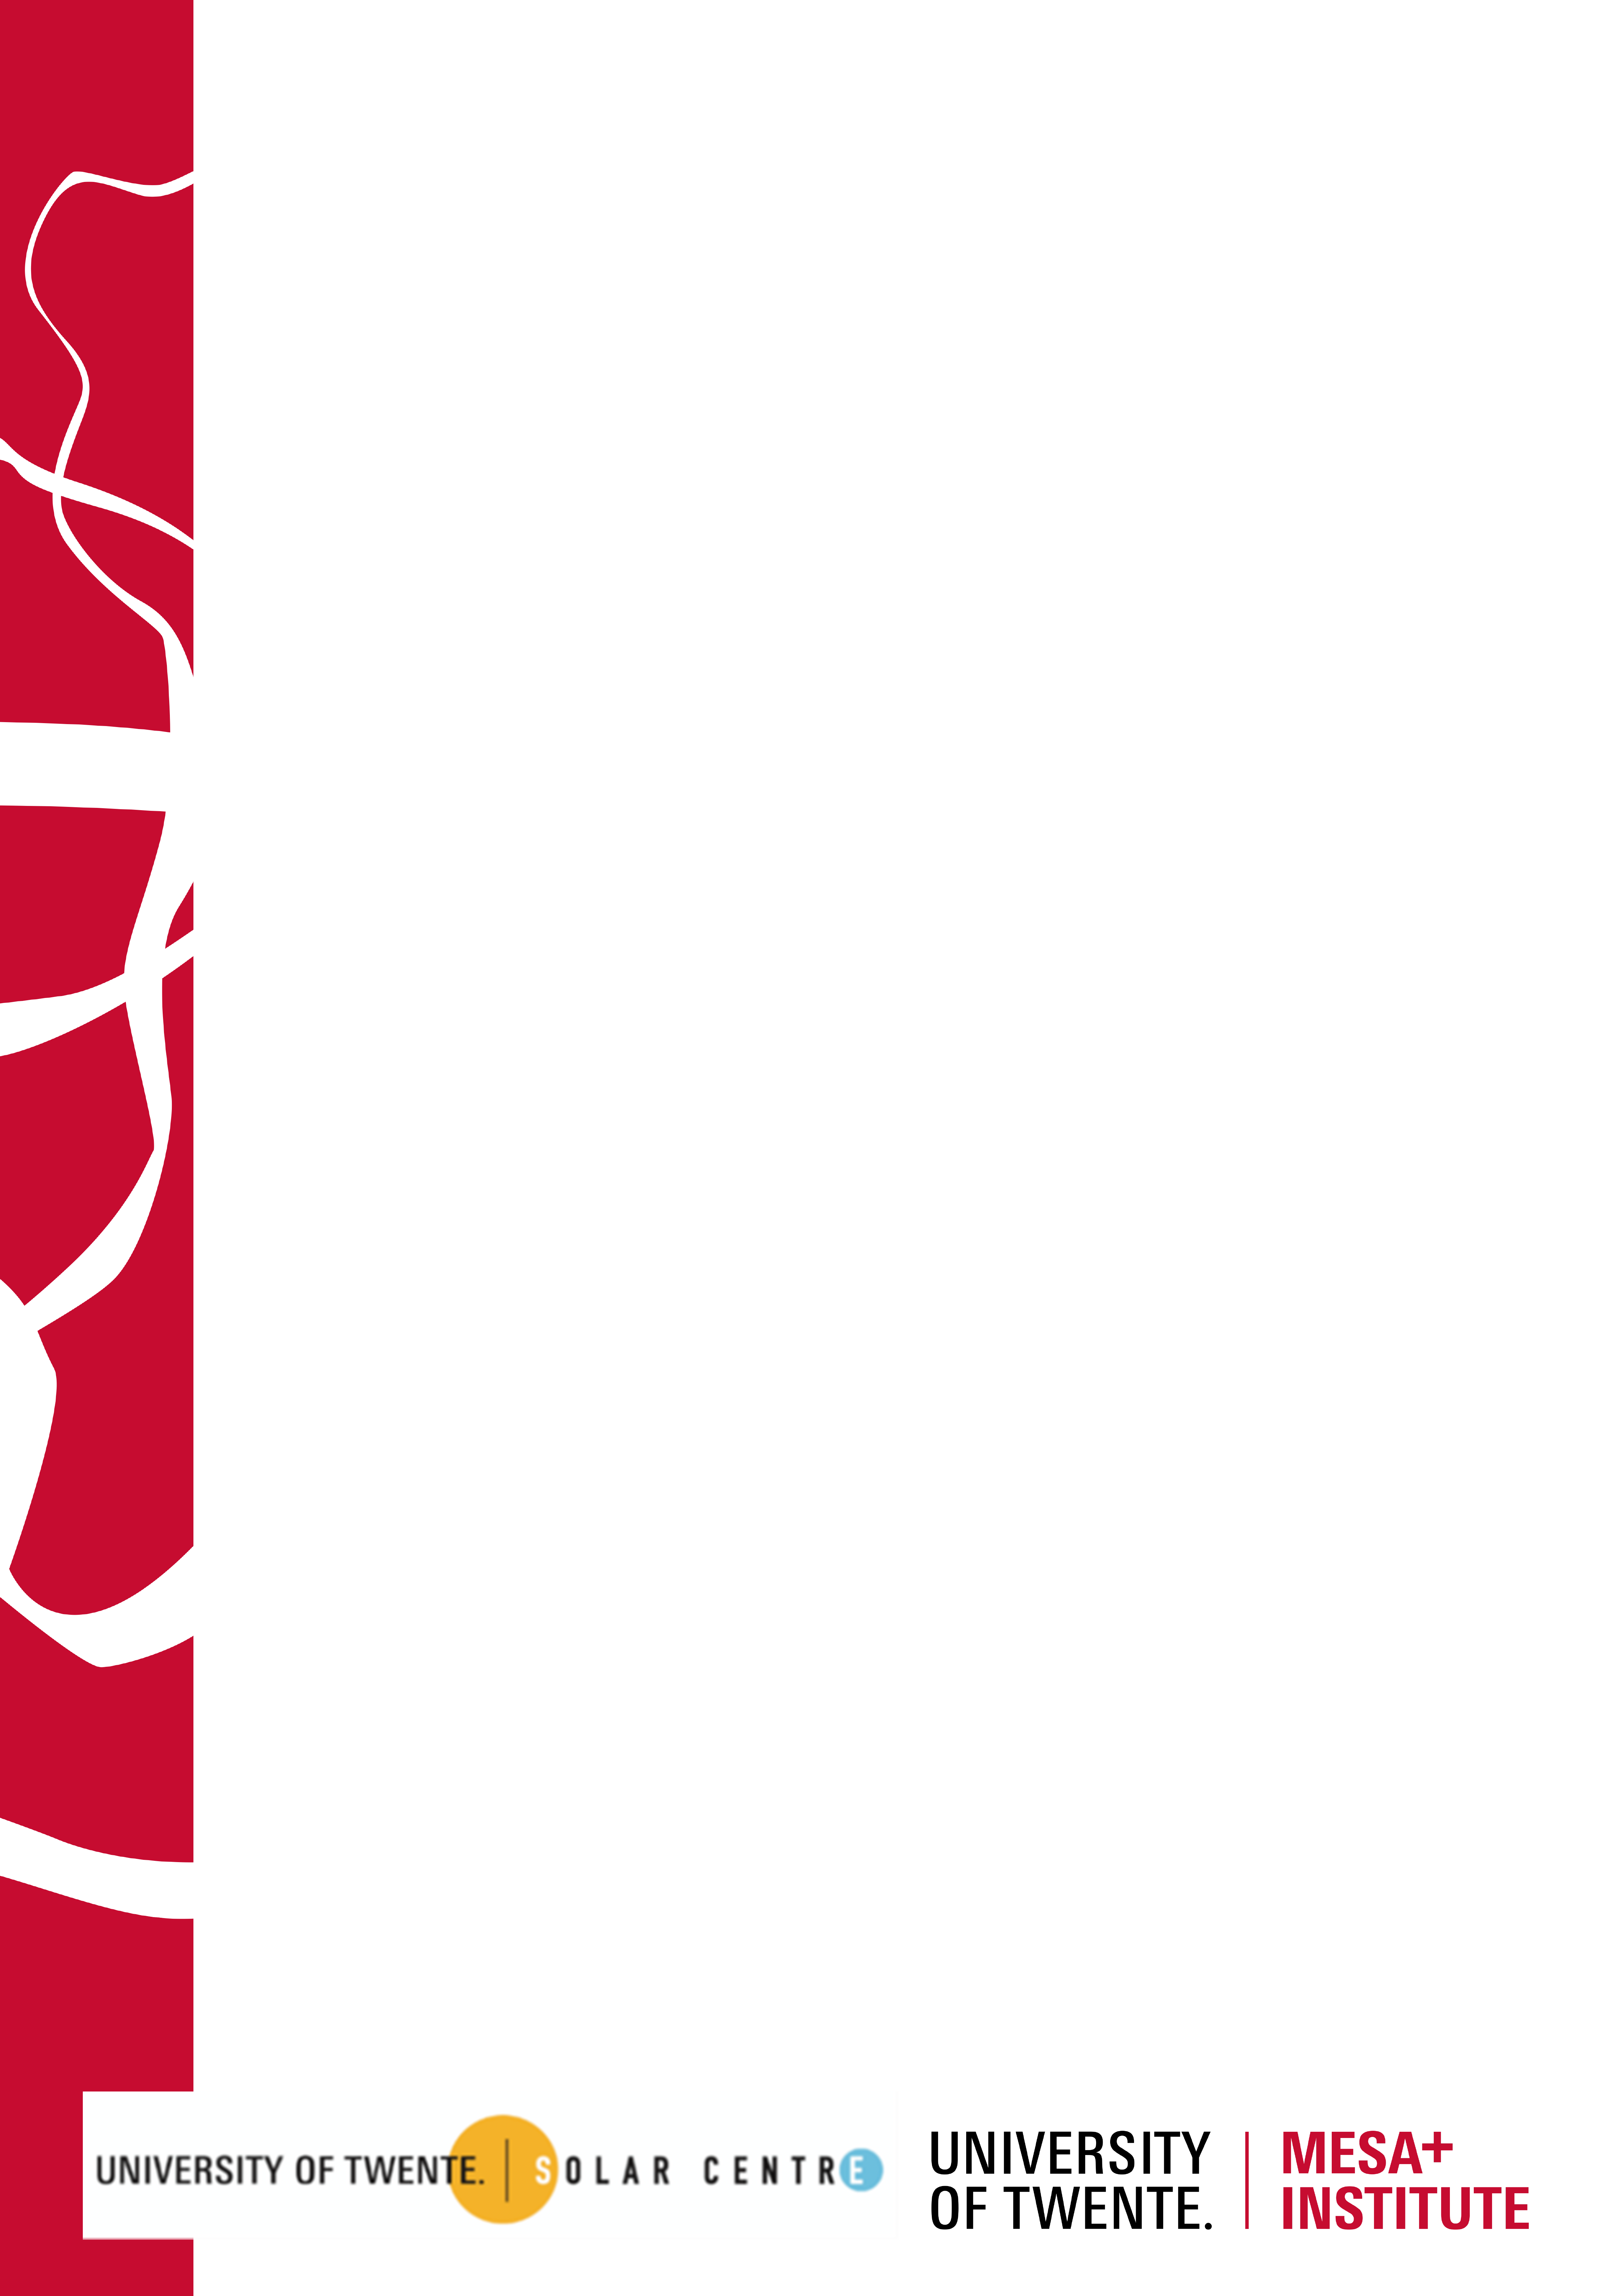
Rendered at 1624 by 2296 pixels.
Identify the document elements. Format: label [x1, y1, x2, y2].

picture [931, 2131, 1529, 2230]
picture [0, 0, 899, 2296]
